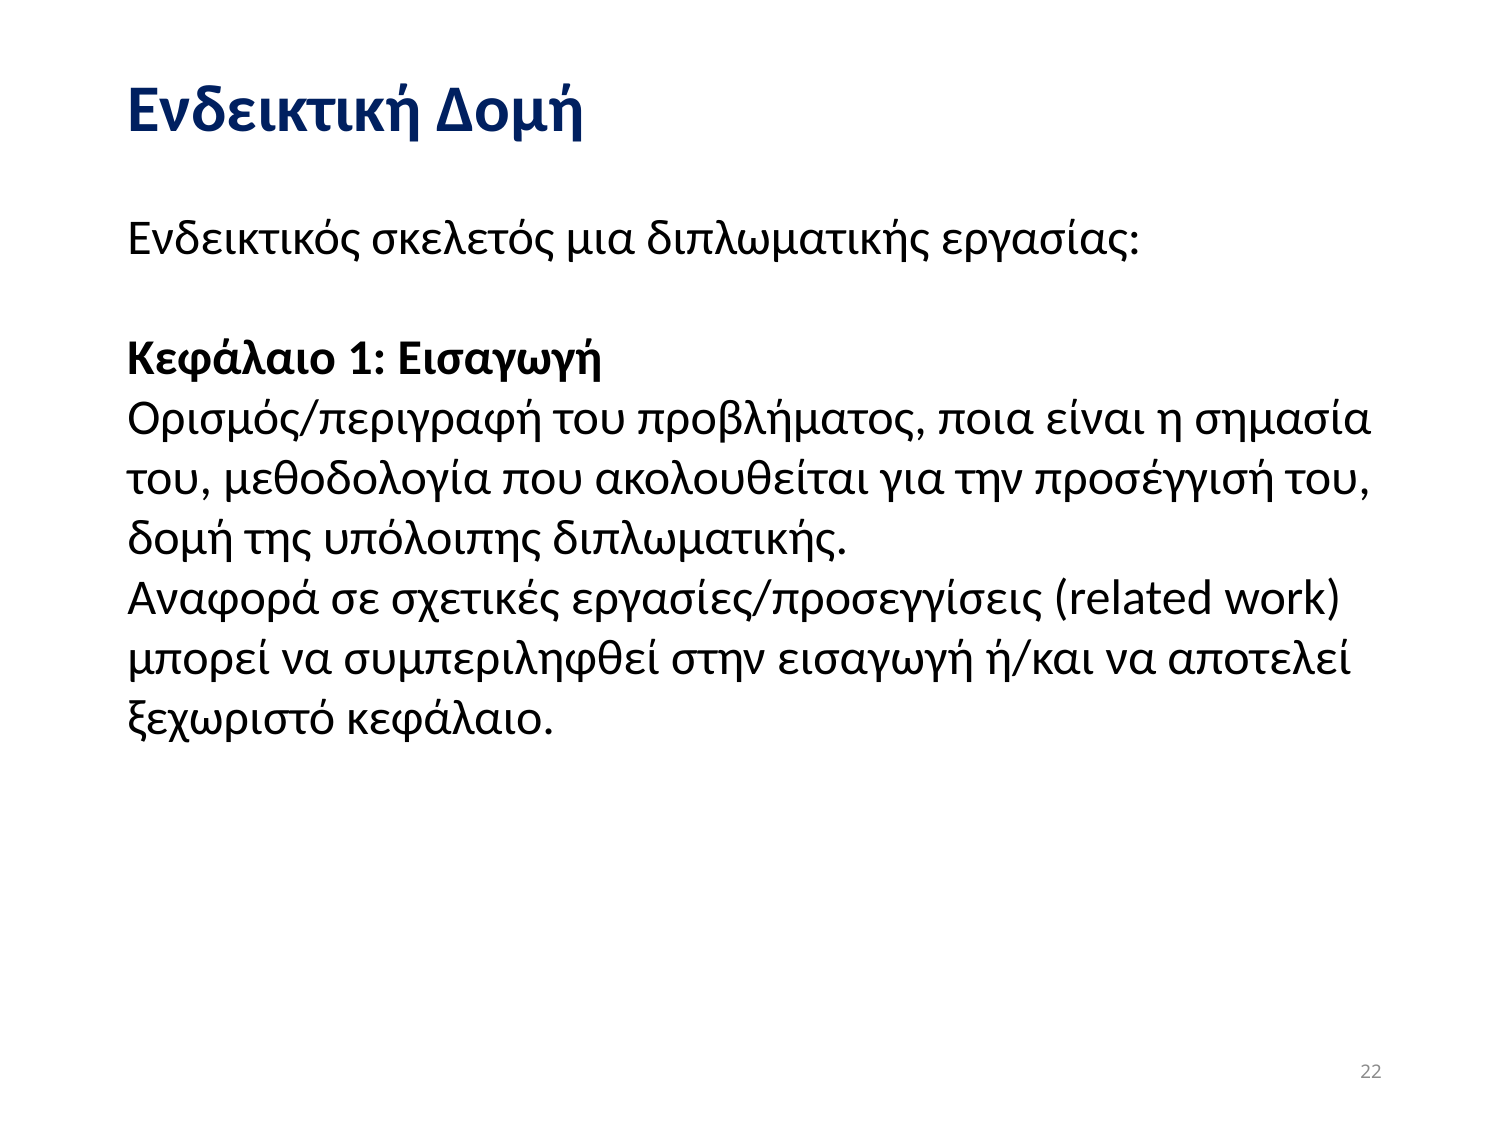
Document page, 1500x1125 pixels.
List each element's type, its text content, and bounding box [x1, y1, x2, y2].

slide_number 22 [1059, 1042, 1397, 1103]
text_box Ενδεικτική Δομή Ενδεικτικός σκελετός μια διπλωματικής εργασίας: Κεφάλαιο 1: Εισαγωγή Ορισμός/περιγραφή του προβλήματος, ποια είναι η σημασία του, μεθοδολογία που ακολουθείται για την προσέγγισή του, δομή της υπόλοιπης διπλωματικής. Αναφορά σε σχετικές εργασίες/προσεγγίσεις (related work) μπορεί να συμπεριληφθεί στην εισαγωγή ή/και να αποτελεί ξεχωριστό κεφάλαιο. [112, 57, 1469, 813]
